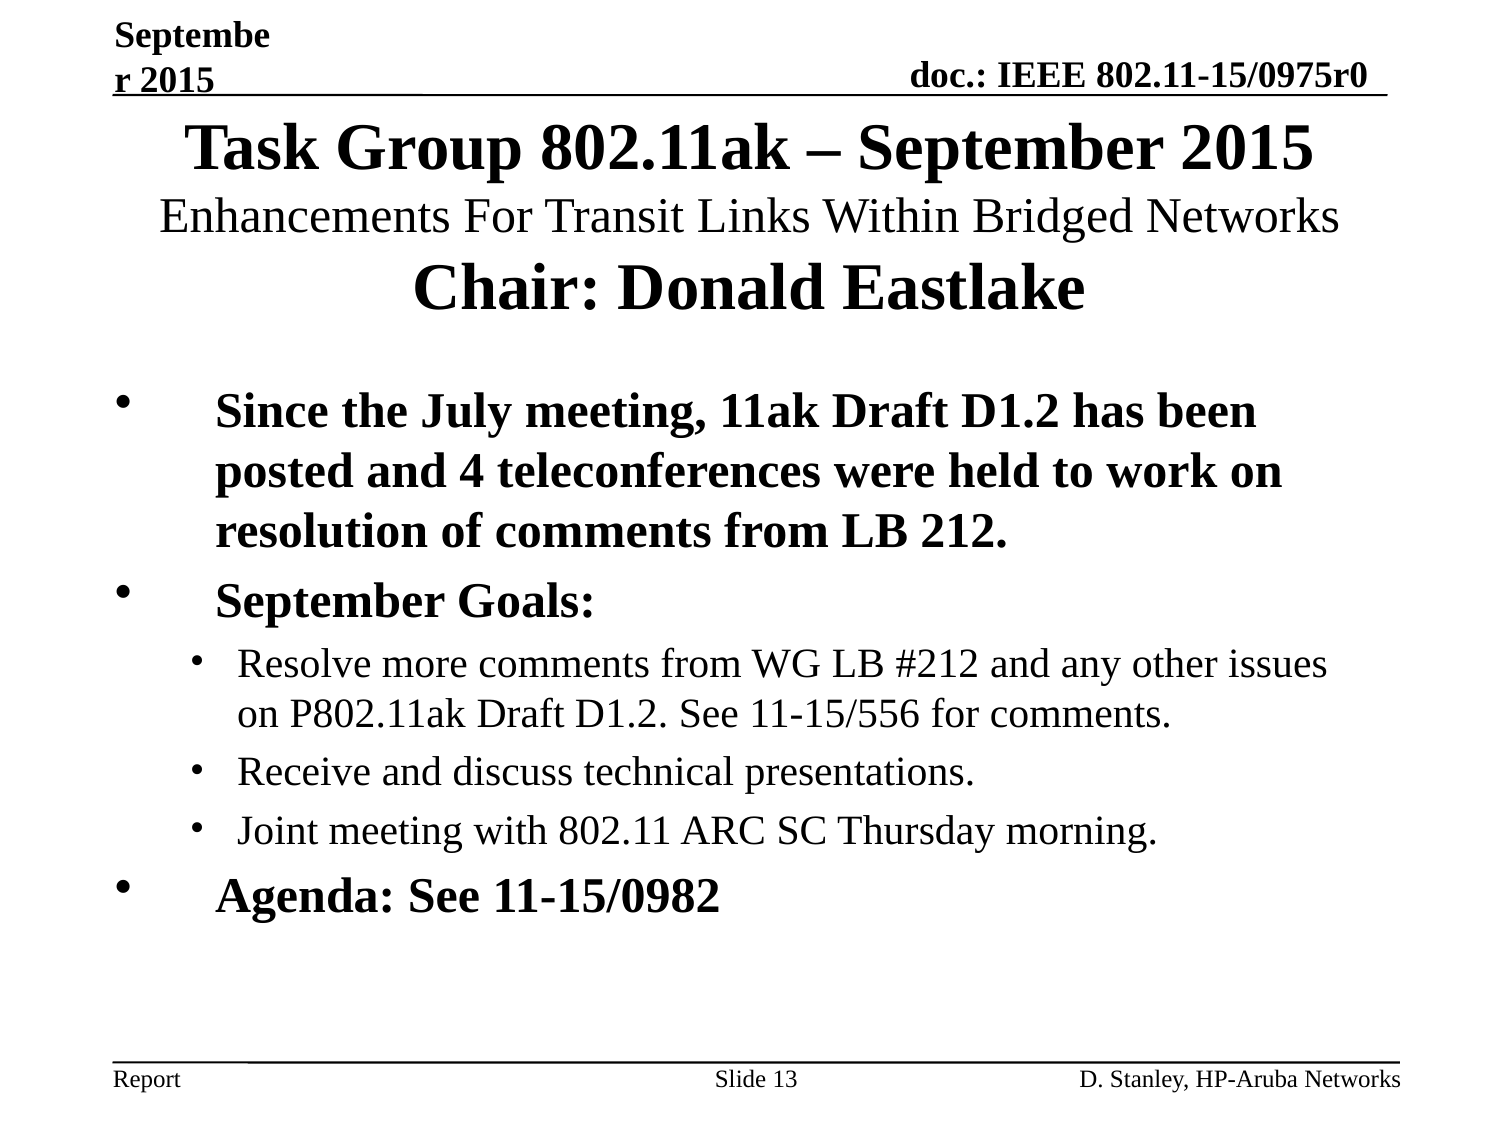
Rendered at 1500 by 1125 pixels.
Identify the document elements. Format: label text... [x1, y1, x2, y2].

title Task Group 802.11ak – September 2015 Enhancements For Transit Links Within Bridged Networks Chair: Donald Eastlake [112, 125, 1388, 299]
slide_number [114, 54, 274, 100]
slide_number Slide 13 [712, 1062, 800, 1093]
list Since the July meeting, 11ak Draft D1.2 has been posted and 4 teleconferences were held to work on resolution of comments from LB 212. September Goals: Resolve more comments from WG LB #212 and any other issues on P802.11ak Draft D1.2. See 11-15/556 for comments. Receive and discuss technical presentations. Joint meeting with 802.11 ARC SC Thursday morning. Agenda: See 11-15/0982 [99, 299, 1388, 1050]
footer D. Stanley, HP-Aruba Networks [1058, 1062, 1402, 1093]
